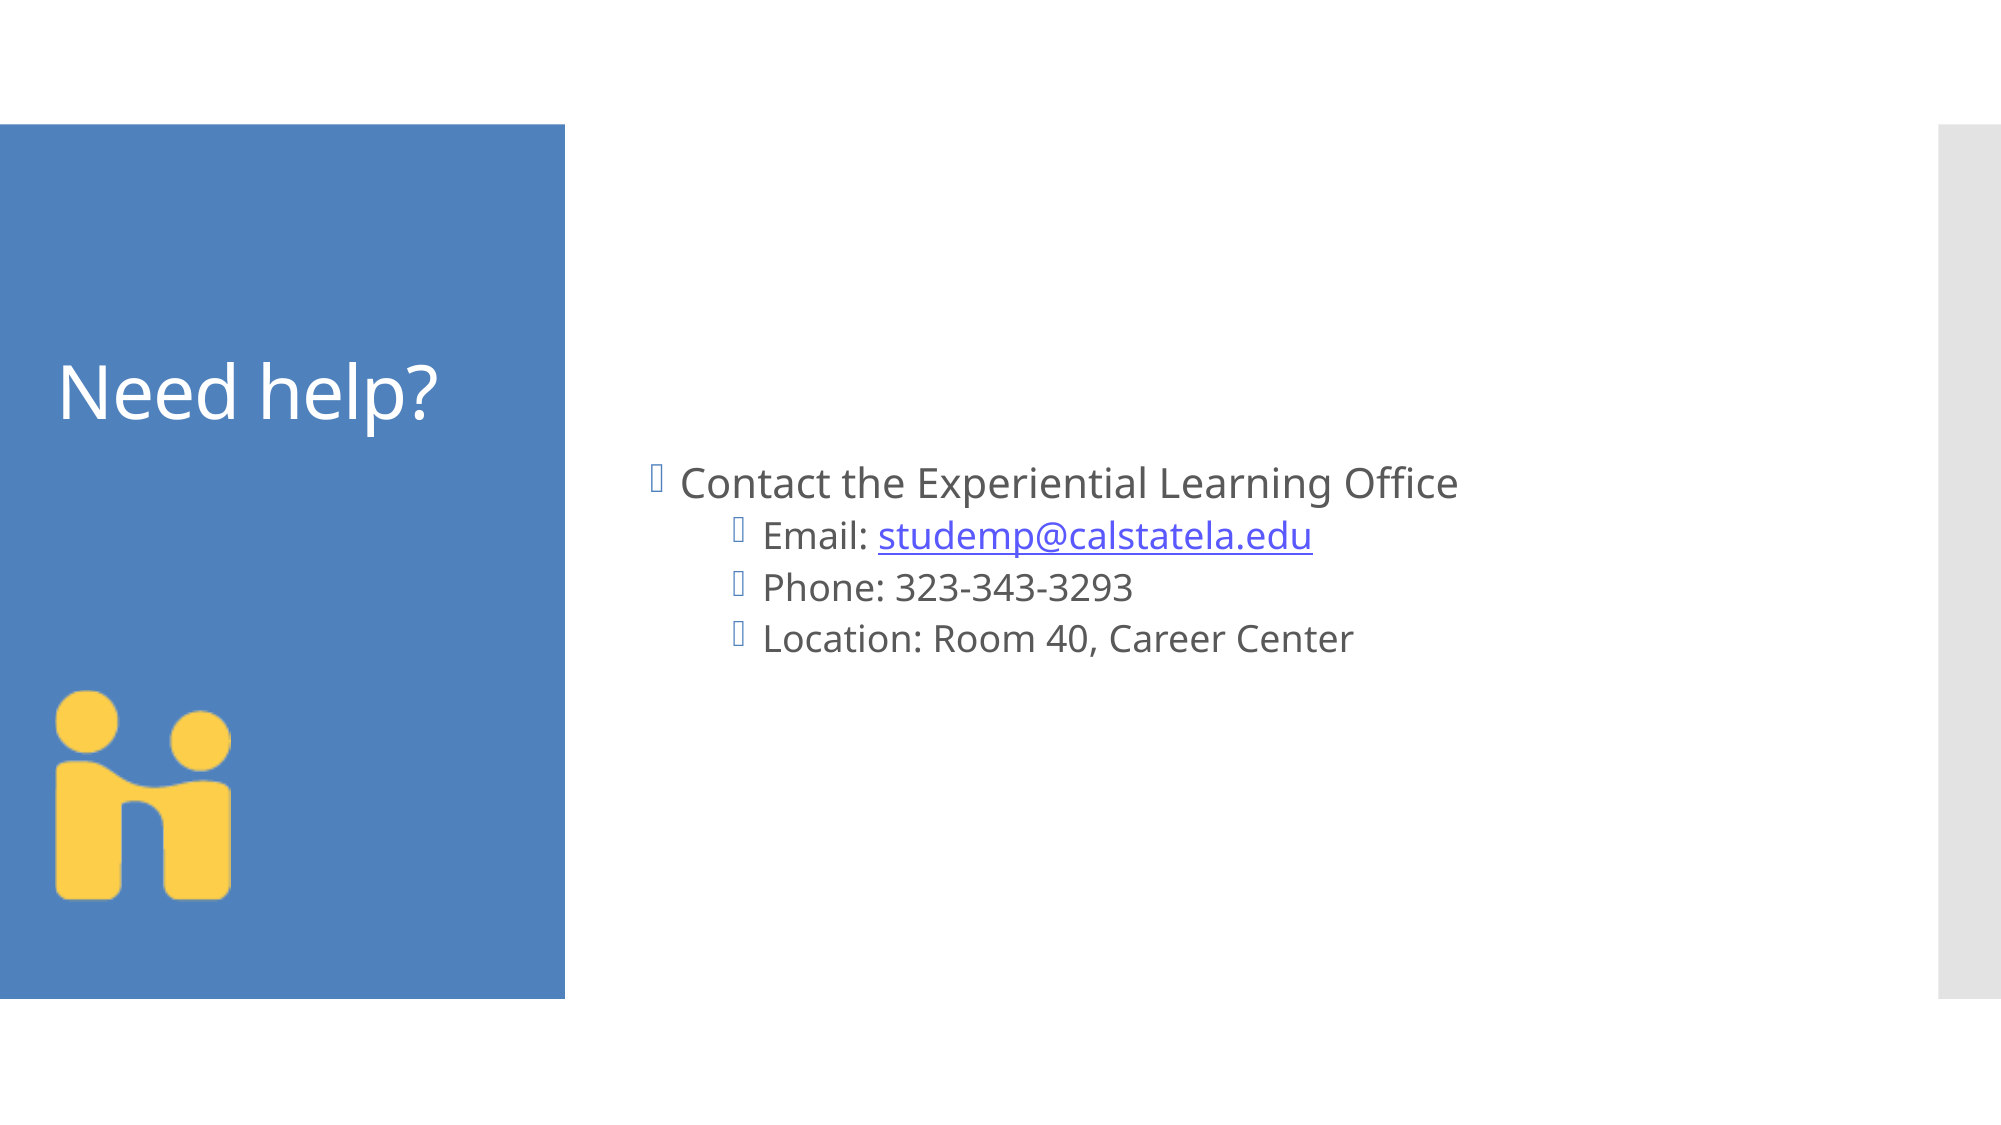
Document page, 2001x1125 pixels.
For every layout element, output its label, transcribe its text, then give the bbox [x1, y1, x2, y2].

title Need help? [41, 184, 525, 940]
picture [55, 690, 231, 902]
list Contact the Experiential Learning Office Email: studemp@calstatela.edu Phone: 323-343-3293 Location: Room 40, Career Center [634, 141, 1835, 982]
